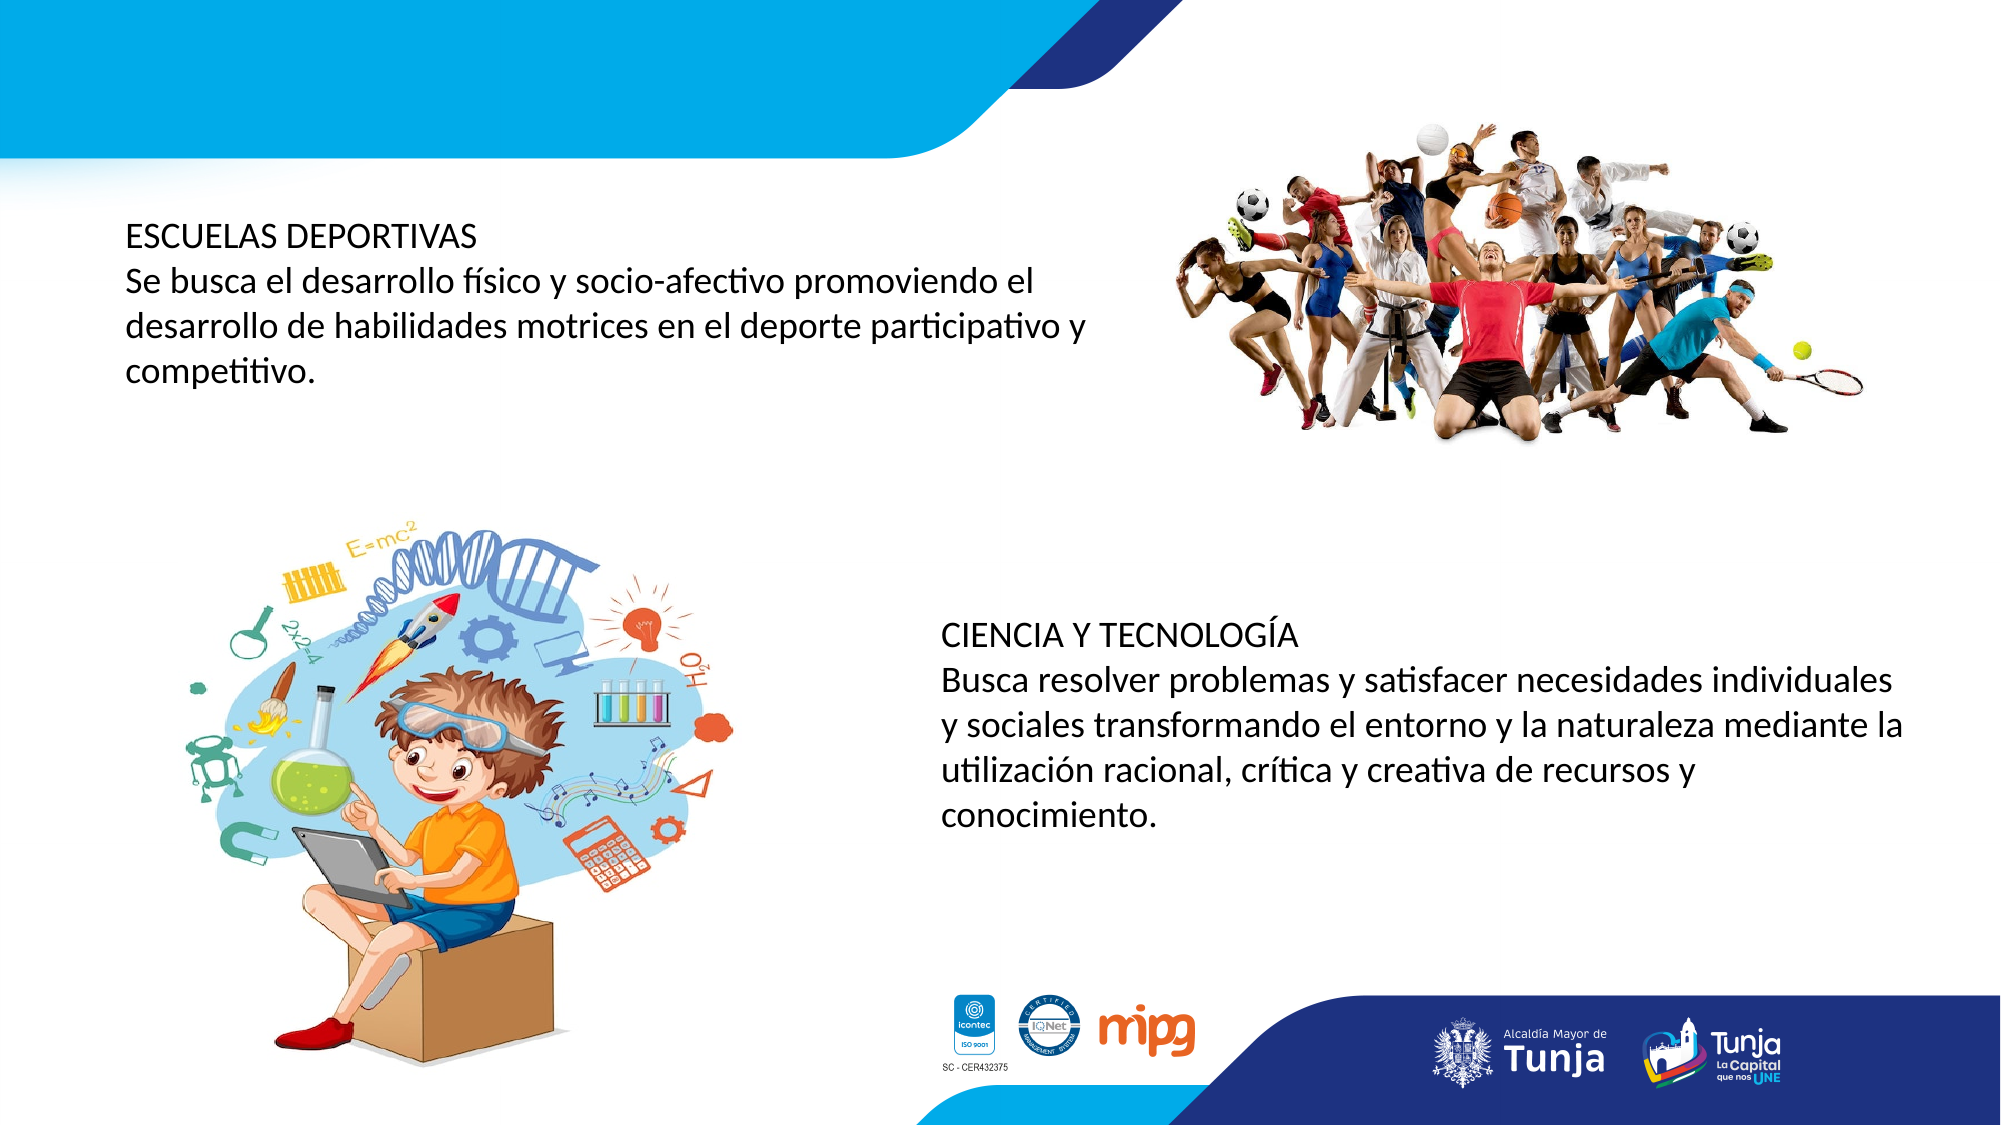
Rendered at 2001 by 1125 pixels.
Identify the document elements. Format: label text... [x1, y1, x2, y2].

text_box ESCUELAS DEPORTIVAS Se busca el desarrollo físico y socio-afectivo promoviendo el desarrollo de habilidades motrices en el deporte participativo y competitivo. [110, 203, 1111, 399]
picture [0, 0, 2001, 1125]
text_box CIENCIA Y TECNOLOGÍA Busca resolver problemas y satisfacer necesidades individuales y sociales transformando el entorno y la naturaleza mediante la utilización racional, crítica y creativa de recursos y conocimiento. [926, 602, 1926, 843]
